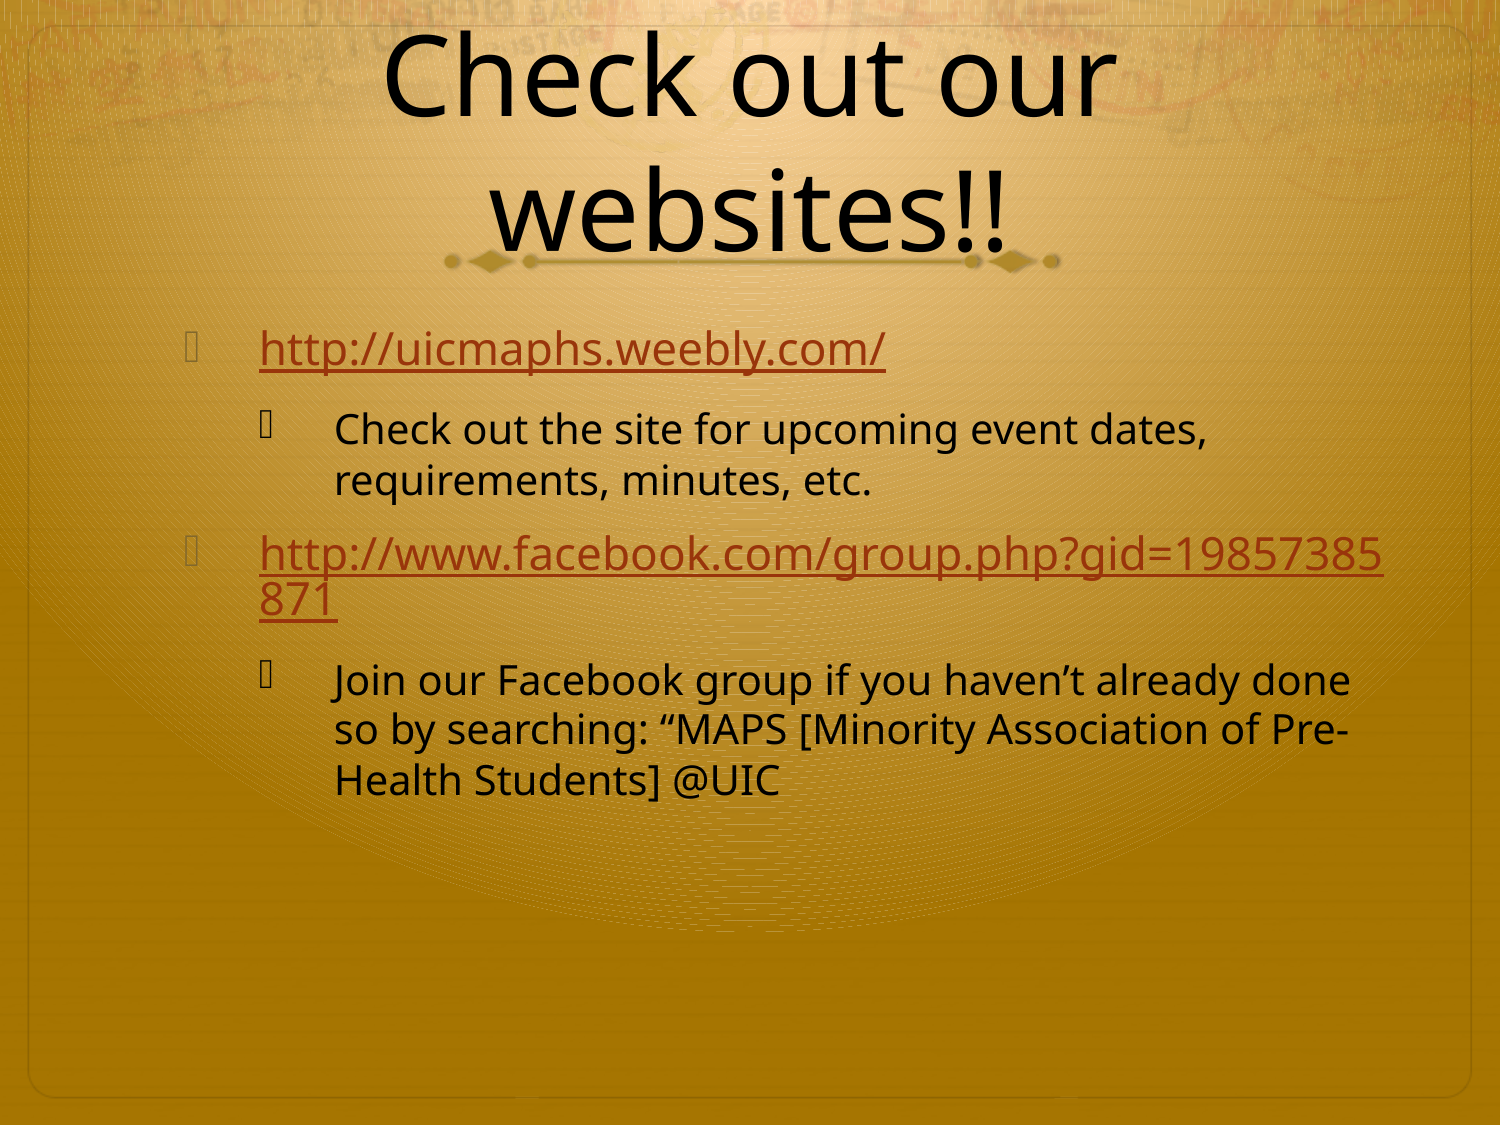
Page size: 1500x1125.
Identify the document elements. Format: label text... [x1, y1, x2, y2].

picture [0, 0, 1500, 1125]
title Check out our websites!! [93, 45, 1407, 233]
list http://uicmaphs.weebly.com/ Check out the site for upcoming event dates, requirements, minutes, etc. http://www.facebook.com/group.php?gid=19857385871 Join our Facebook group if you haven’t already done so by searching: “MAPS [Minority Association of Pre-Health Students] @UIC [93, 312, 1407, 988]
